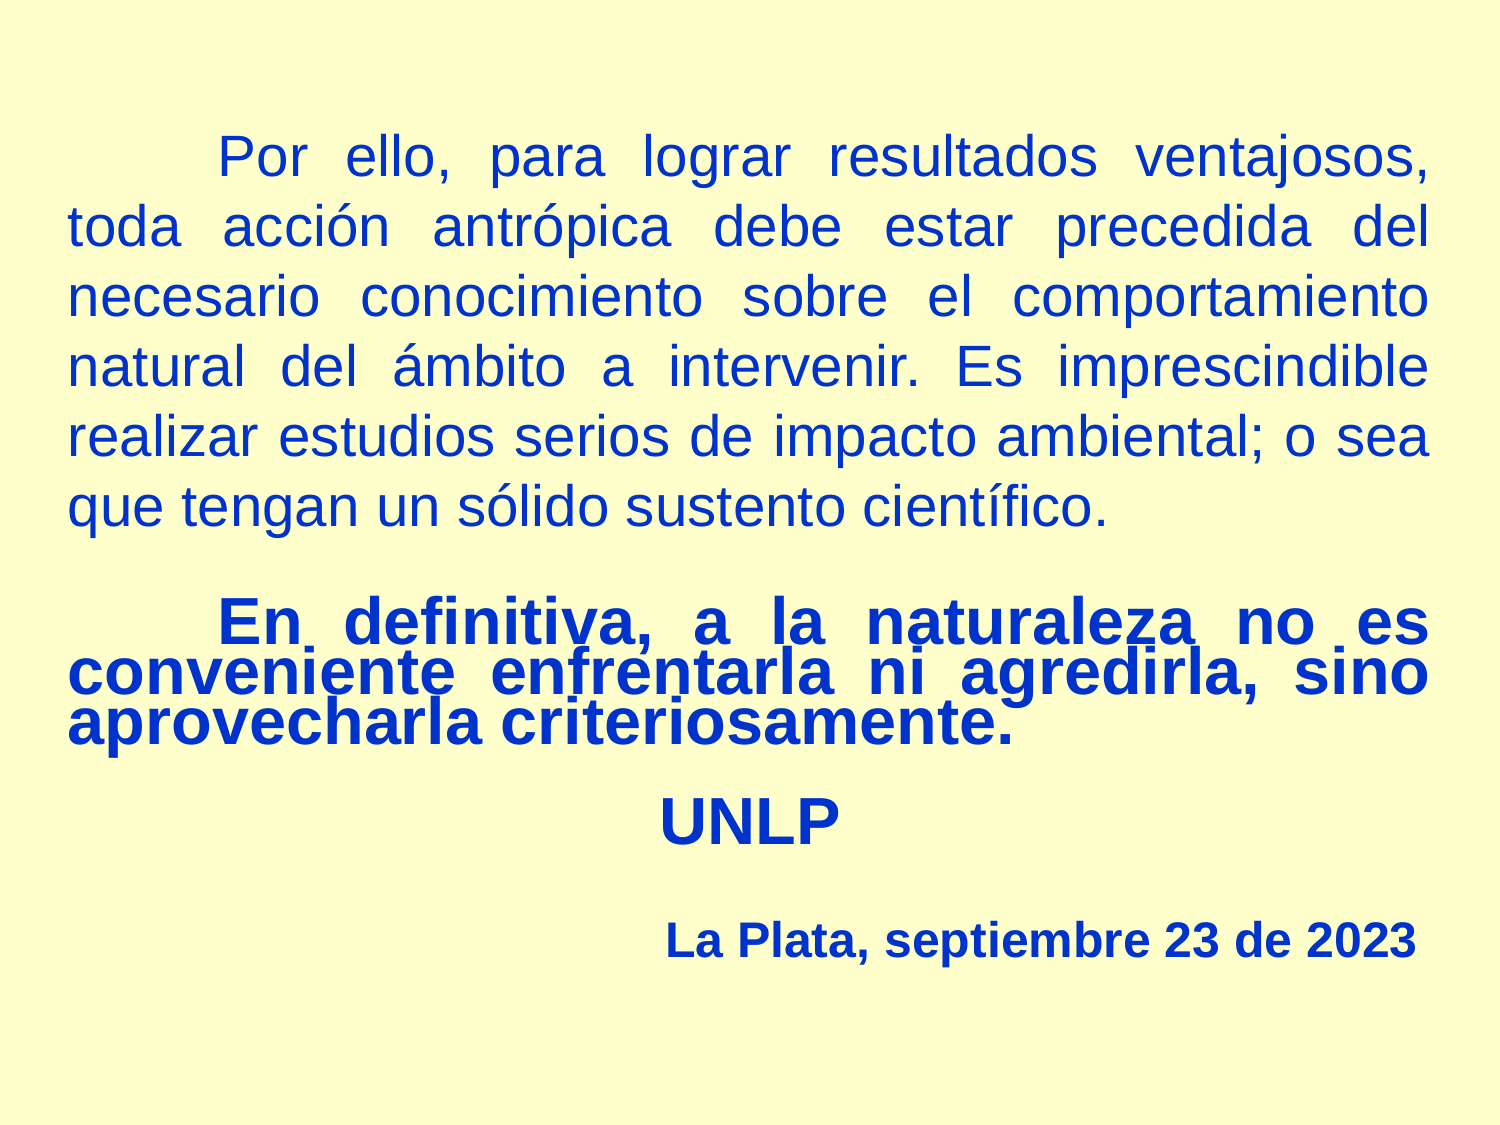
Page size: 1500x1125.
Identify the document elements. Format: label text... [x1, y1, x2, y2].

text_box Por ello, para lograr resultados ventajosos, toda acción antrópica debe estar precedida del necesario conocimiento sobre el comportamiento natural del ámbito a intervenir. Es imprescindible realizar estudios serios de impacto ambiental; o sea que tengan un sólido sustento científico. En definitiva, a la naturaleza no es conveniente enfrentarla ni agredirla, sino aprovecharla criteriosamente. UNLP La Plata, septiembre 23 de 2023 [53, 110, 1447, 1056]
